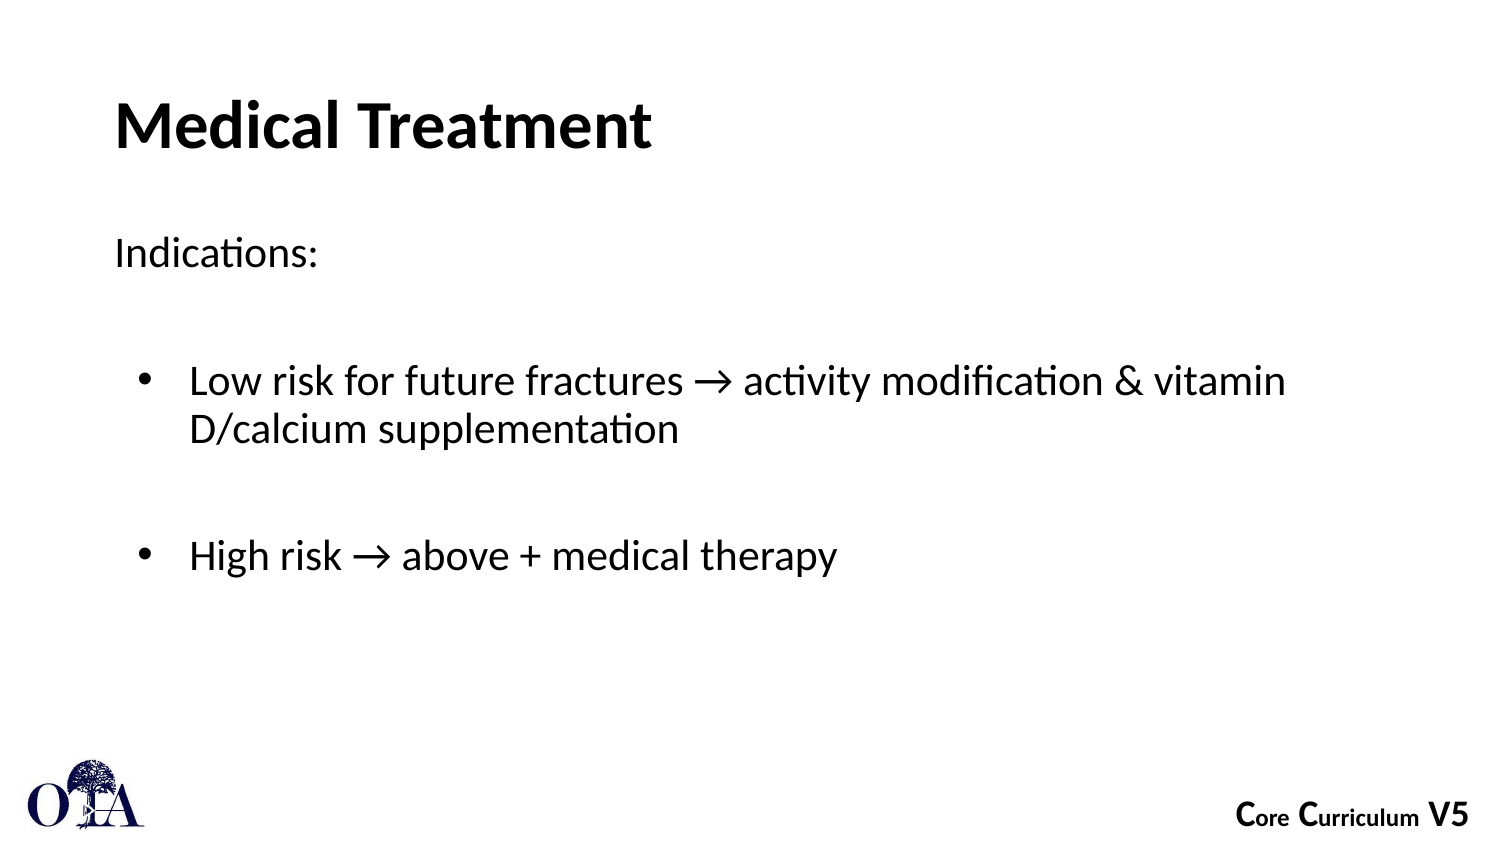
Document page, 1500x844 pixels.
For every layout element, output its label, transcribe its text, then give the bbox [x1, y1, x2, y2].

title Medical Treatment [103, 44, 1397, 208]
picture [21, 758, 150, 831]
list Indications: Low risk for future fractures → activity modification & vitamin D/calcium supplementation High risk → above + medical therapy [103, 224, 1397, 760]
